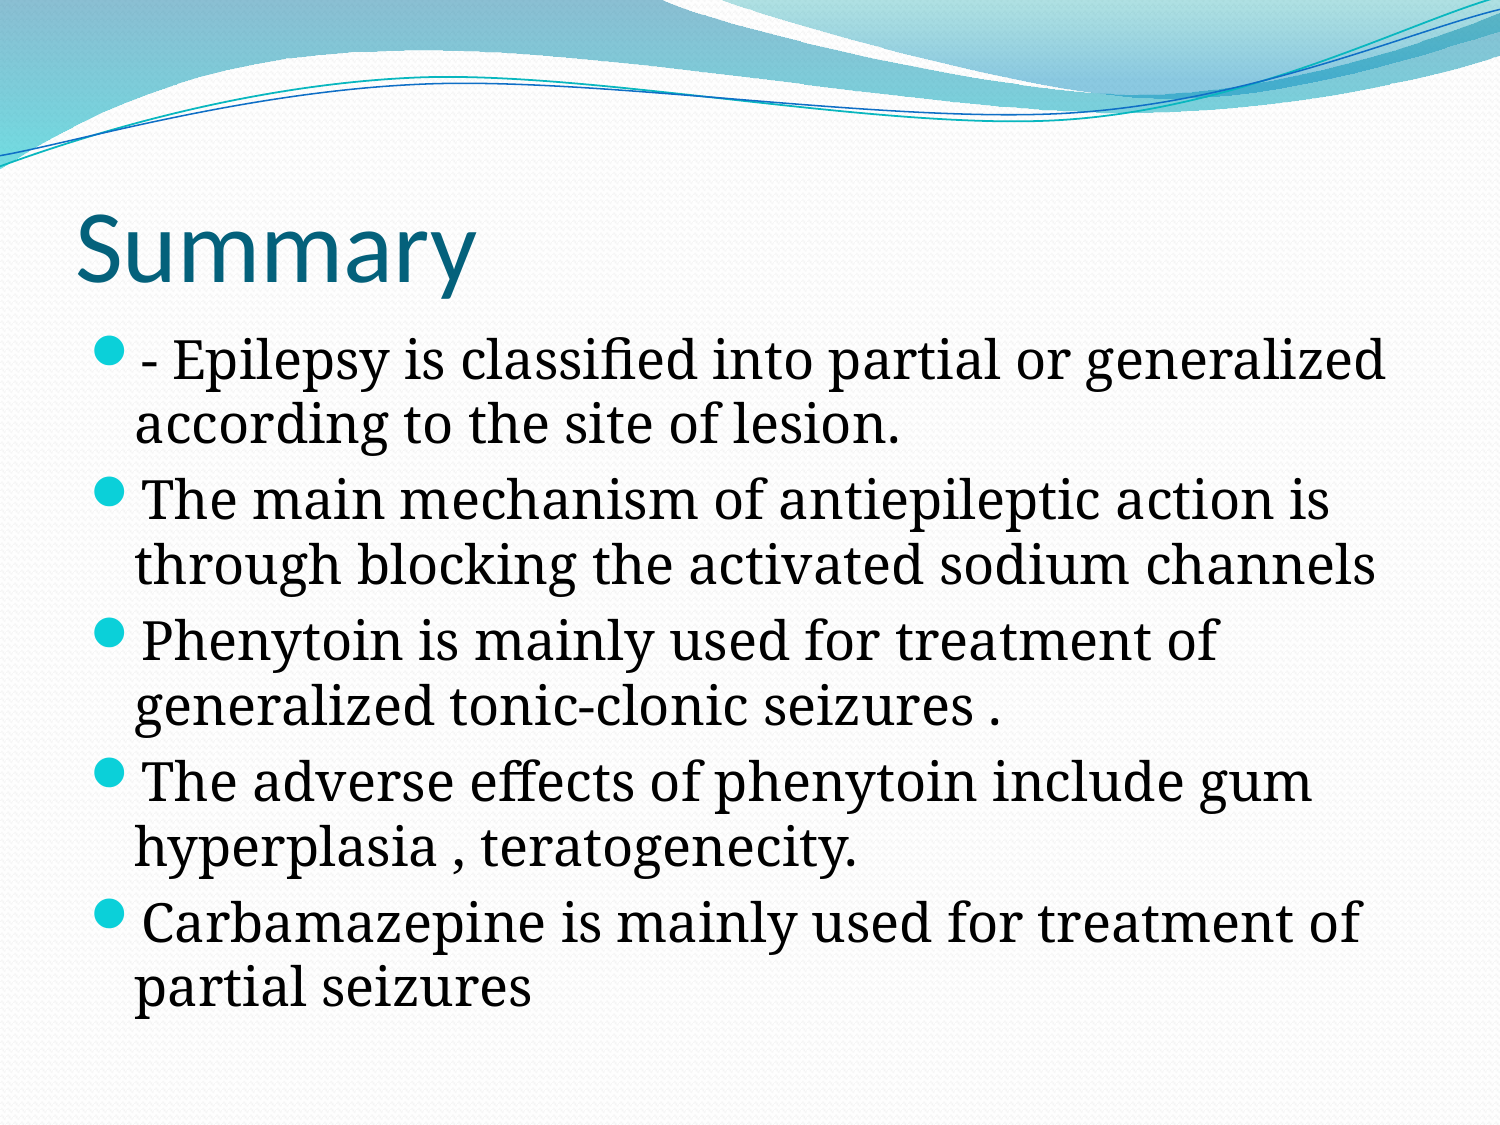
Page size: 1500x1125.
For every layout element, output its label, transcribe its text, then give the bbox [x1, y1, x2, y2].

title Summary [74, 115, 1426, 304]
list - Epilepsy is classified into partial or generalized according to the site of lesion. The main mechanism of antiepileptic action is through blocking the activated sodium channels Phenytoin is mainly used for treatment of generalized tonic-clonic seizures . The adverse effects of phenytoin include gum hyperplasia , teratogenecity. Carbamazepine is mainly used for treatment of partial seizures [74, 317, 1426, 1038]
